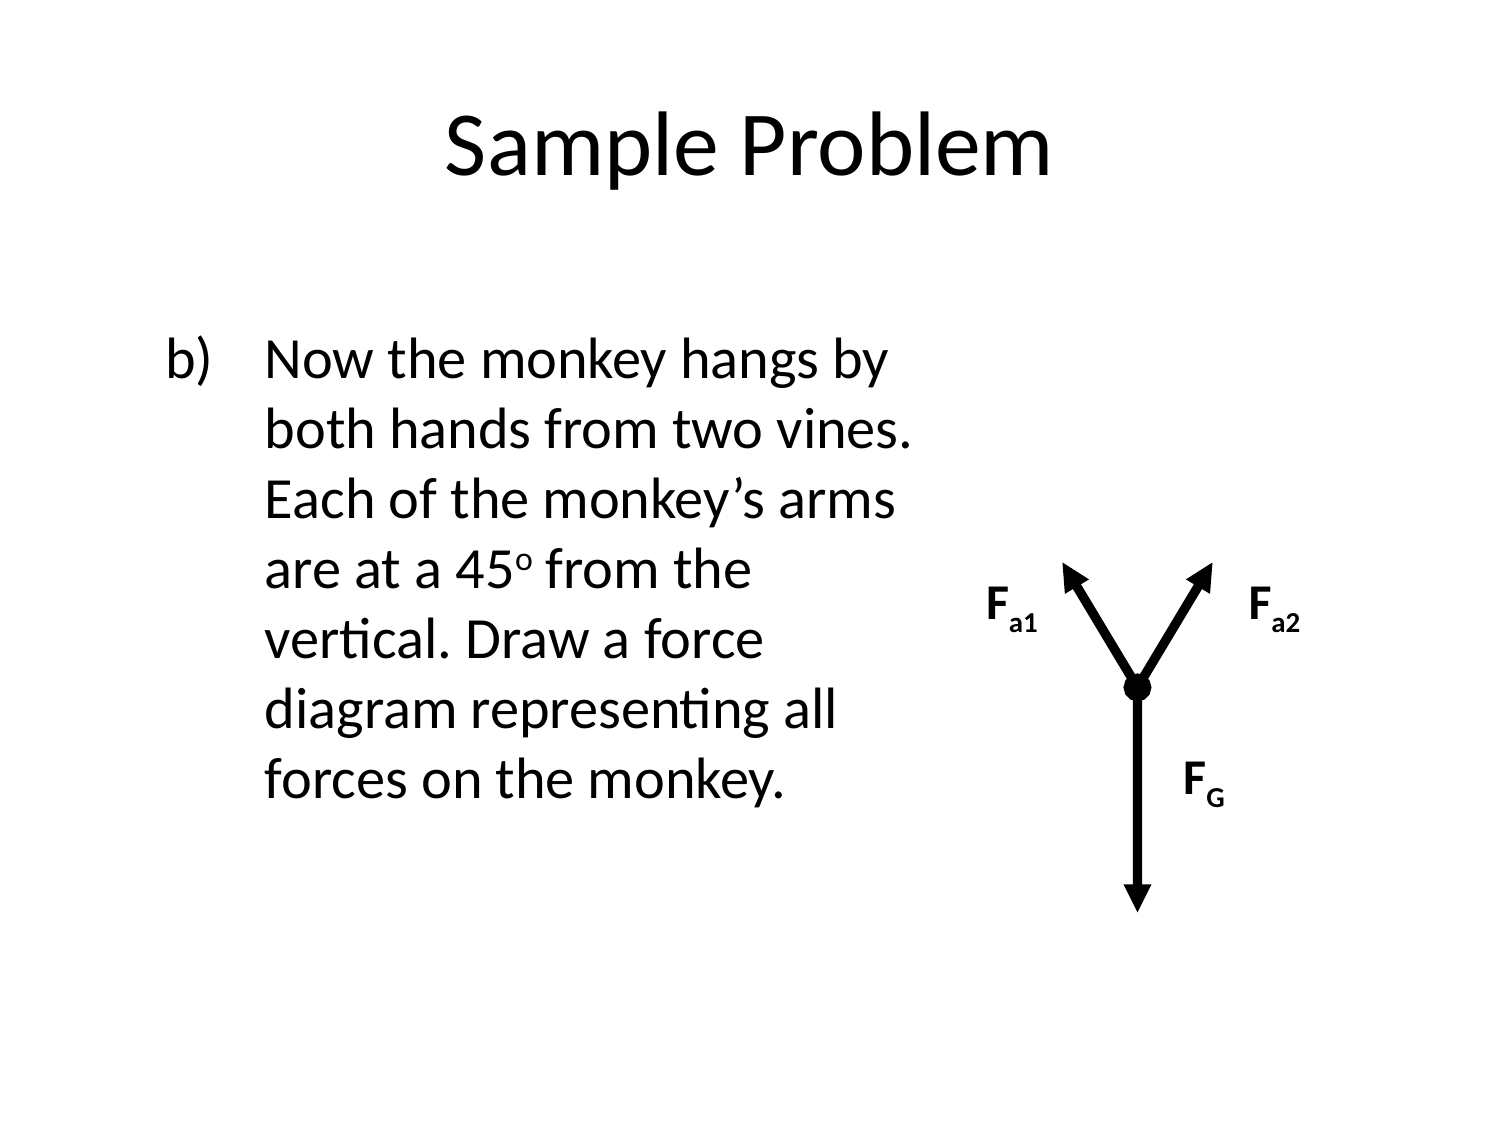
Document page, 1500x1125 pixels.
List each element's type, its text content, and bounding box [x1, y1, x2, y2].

list Now the monkey hangs by both hands from two vines. Each of the monkey’s arms are at a 45o from the vertical. Draw a force diagram representing all forces on the monkey. [150, 312, 938, 1025]
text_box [962, 562, 1325, 688]
title Sample Problem [75, 45, 1425, 233]
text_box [1137, 697, 1246, 913]
